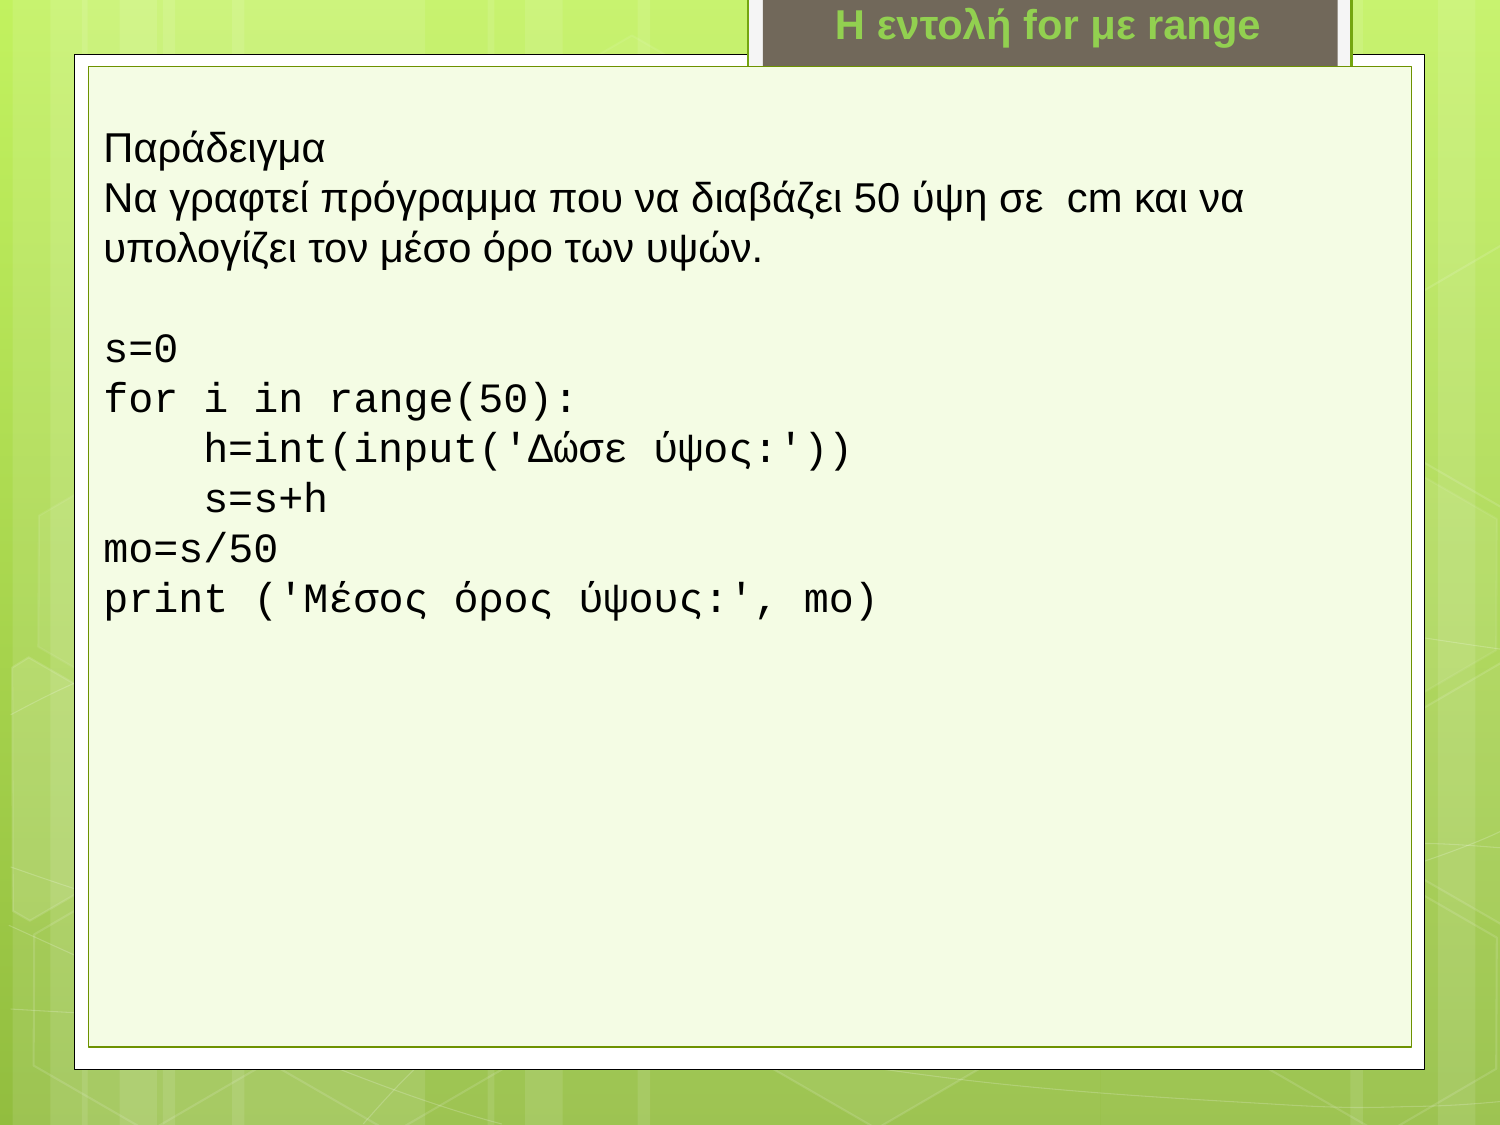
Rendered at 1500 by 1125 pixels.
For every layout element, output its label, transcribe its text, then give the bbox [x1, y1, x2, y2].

text_box [87, 65, 1413, 1048]
text_box H εντολή for με range [766, 0, 1341, 56]
text_box Παράδειγμα Να γραφτεί πρόγραμμα που να διαβάζει 50 ύψη σε cm και να υπολογίζει τον μέσο όρο των υψών. s=0 for i in range(50): h=int(input('Δώσε ύψος:')) s=s+h mo=s/50 print ('Μέσος όρος ύψους:', mo) [88, 113, 1424, 629]
